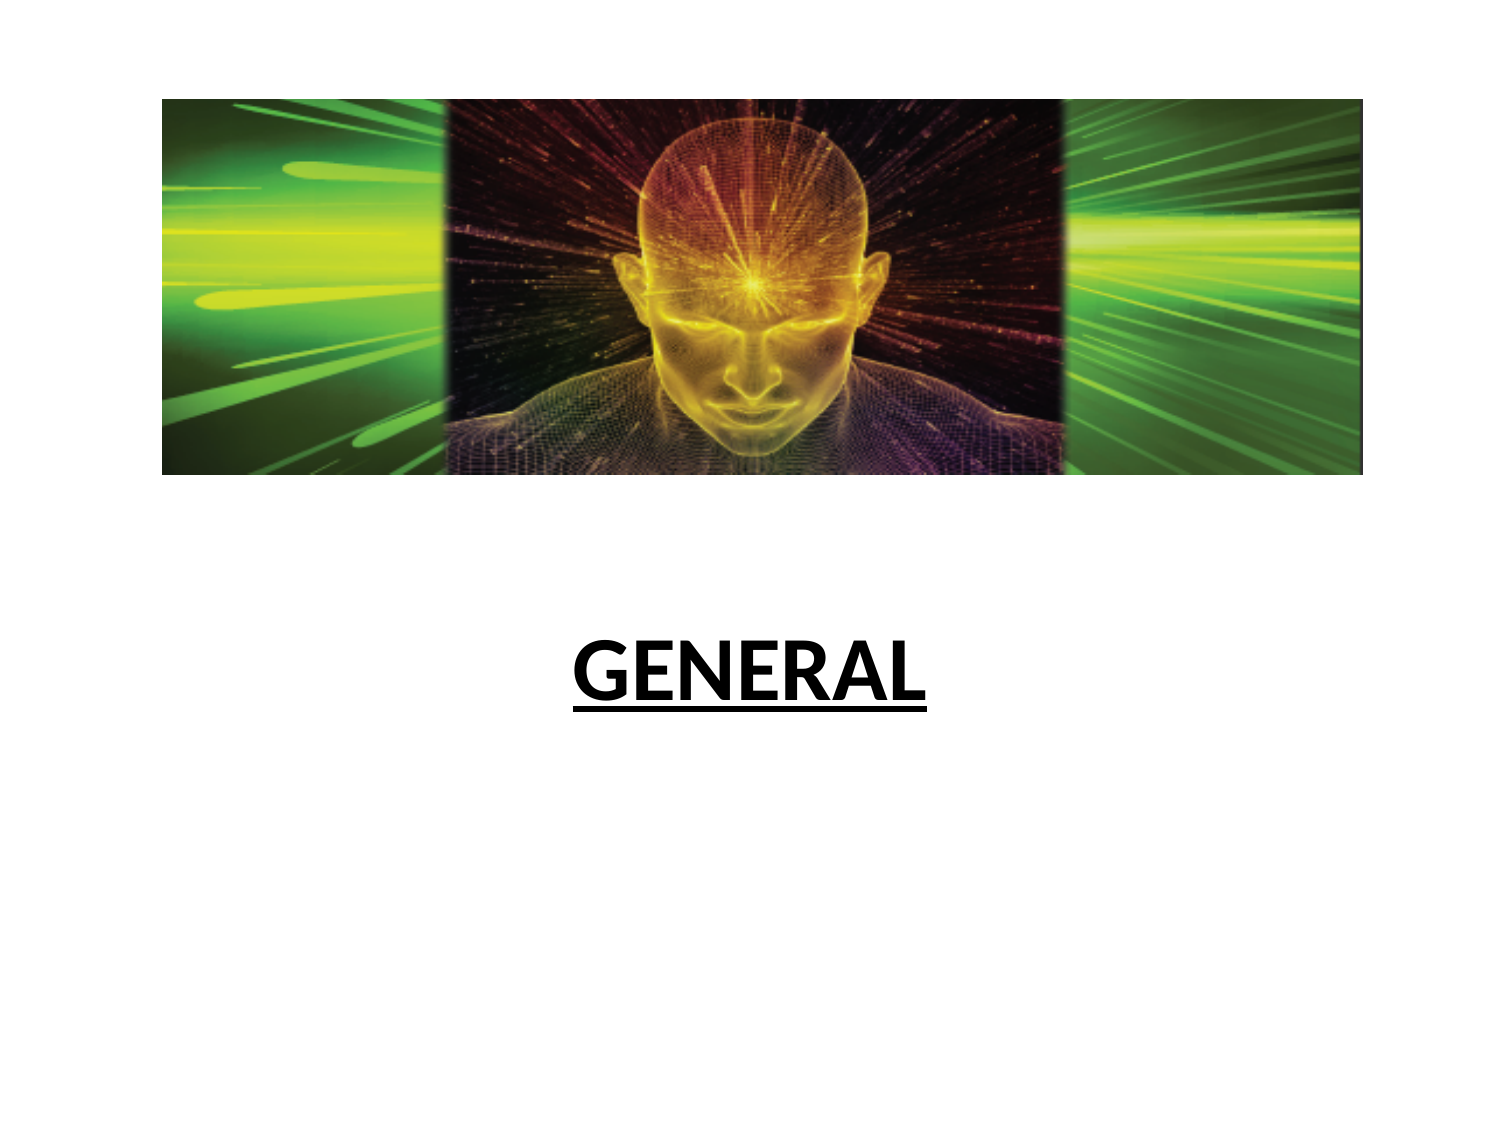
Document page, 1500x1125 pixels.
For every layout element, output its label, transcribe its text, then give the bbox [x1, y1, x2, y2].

title GENERAL [75, 45, 1425, 1063]
picture [162, 99, 1363, 476]
